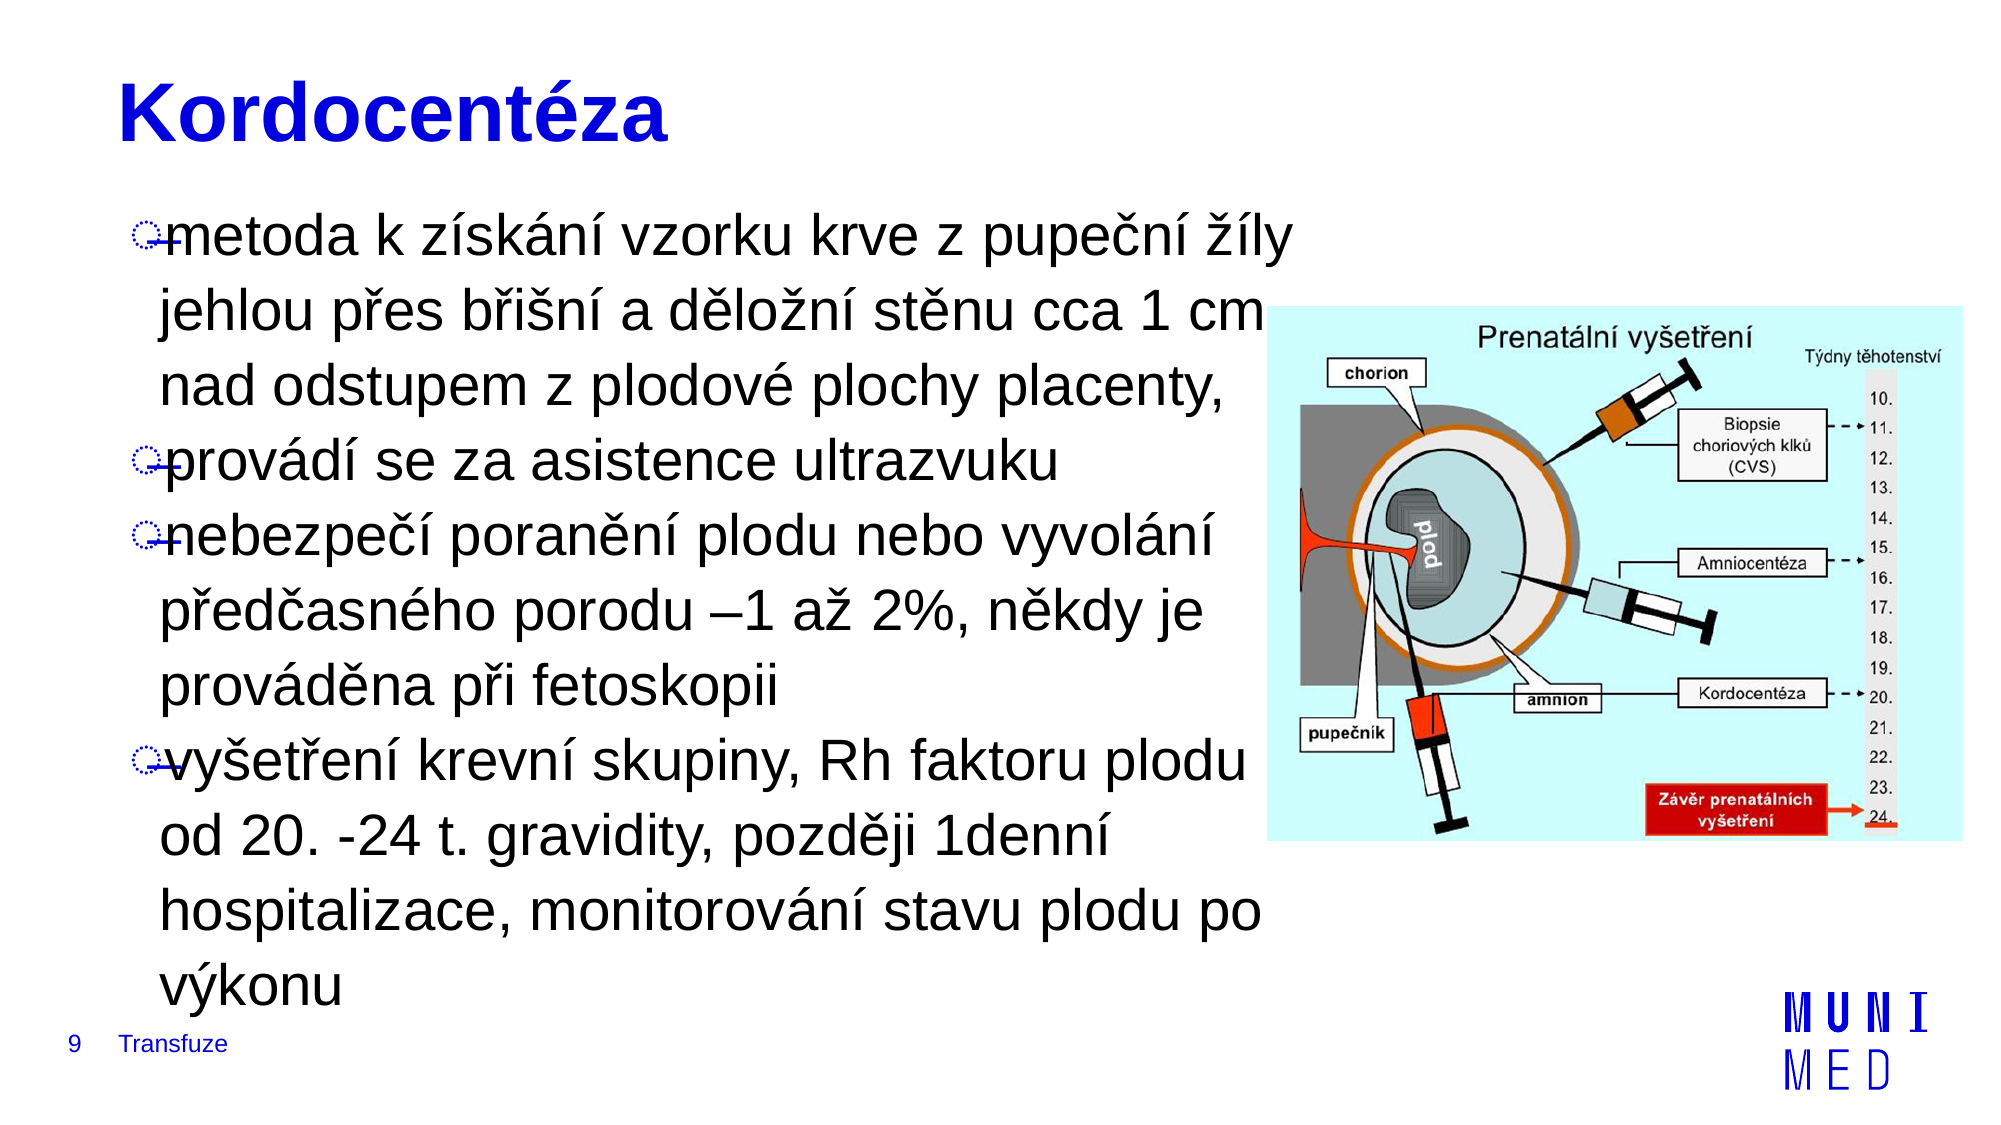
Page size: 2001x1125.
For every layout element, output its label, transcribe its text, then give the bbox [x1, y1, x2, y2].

title Kordocentéza [117, 74, 1882, 149]
list metoda k získání vzorku krve z pupeční žíly jehlou přes břišní a děložní stěnu cca 1 cm nad odstupem z plodové plochy placenty, provádí se za asistence ultrazvuku nebezpečí poranění plodu nebo vyvolání předčasného porodu –1 až 2%, někdy je prováděna při fetoskopii vyšetření krevní skupiny, Rh faktoru plodu od 20. -24 t. gravidity, později 1denní hospitalizace, monitorování stavu plodu po výkonu [117, 192, 1315, 872]
slide_number 9 [67, 1021, 110, 1063]
footer Transfuze [118, 1021, 1418, 1063]
picture [1267, 306, 1964, 841]
